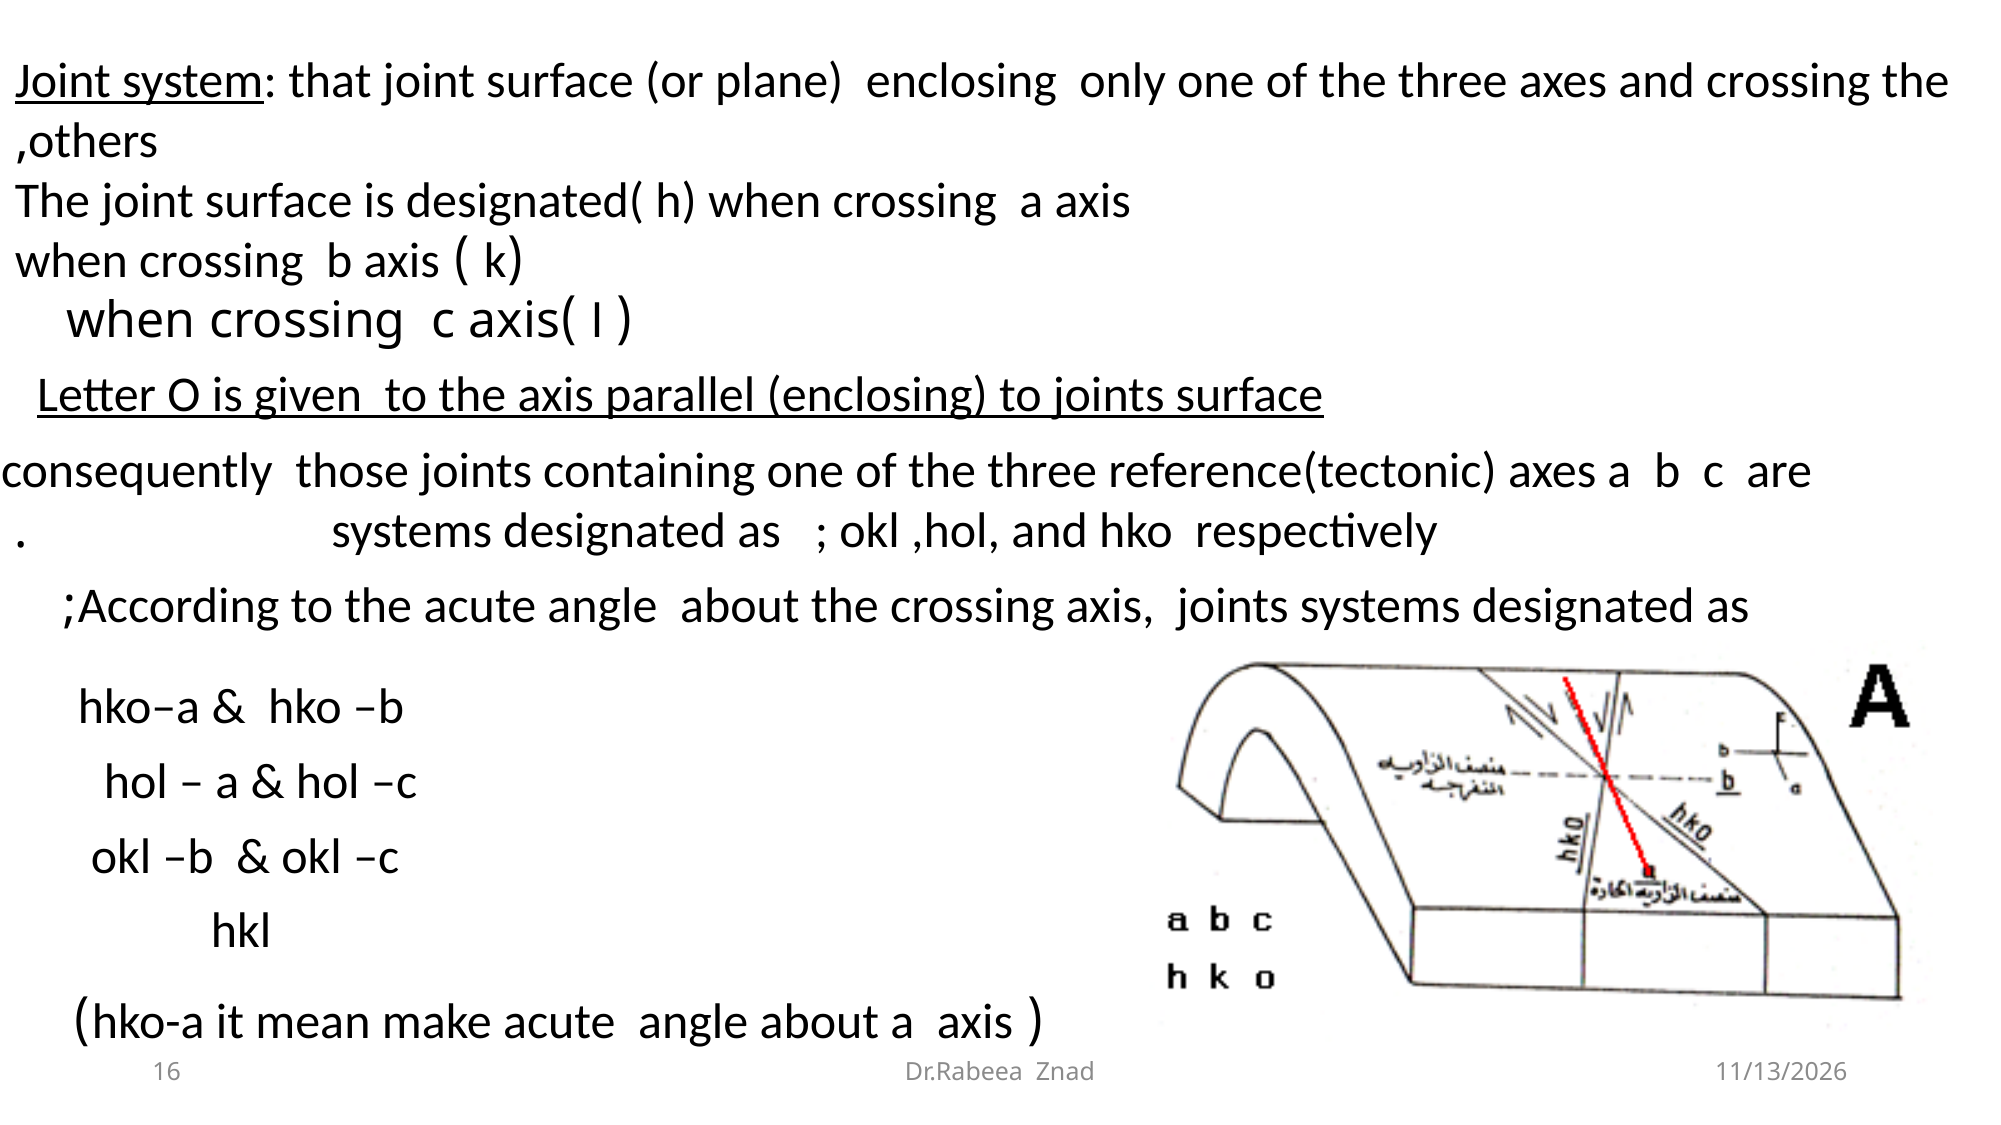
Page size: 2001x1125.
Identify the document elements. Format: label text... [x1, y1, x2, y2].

text_box Letter O is given to the axis parallel (enclosing) to joints surface [22, 354, 1824, 429]
slide_number 16 [137, 1042, 588, 1103]
picture [1149, 640, 1933, 1057]
text_box Joint system: that joint surface (or plane) enclosing only one of the three axes and crossing the others, The joint surface is designated( h) when crossing a axis (k ) when crossing b axis ( l )when crossing c axis [0, 39, 2000, 355]
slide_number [1412, 1057, 1863, 1103]
footer Dr.Rabeea Znad [662, 1042, 1338, 1103]
text_box consequently those joints containing one of the three reference(tectonic) axes a b c are systems designated as ; okl ,hol, and hko respectively. [0, 429, 1887, 565]
text_box According to the acute angle about the crossing axis, joints systems designated as; [22, 564, 1861, 640]
text_box ( hko-a it mean make acute angle about a axis) [46, 981, 1059, 1056]
text_box hko–a & hko –b hol – a & hol –c okl –b & okl –c hkl [63, 672, 762, 981]
